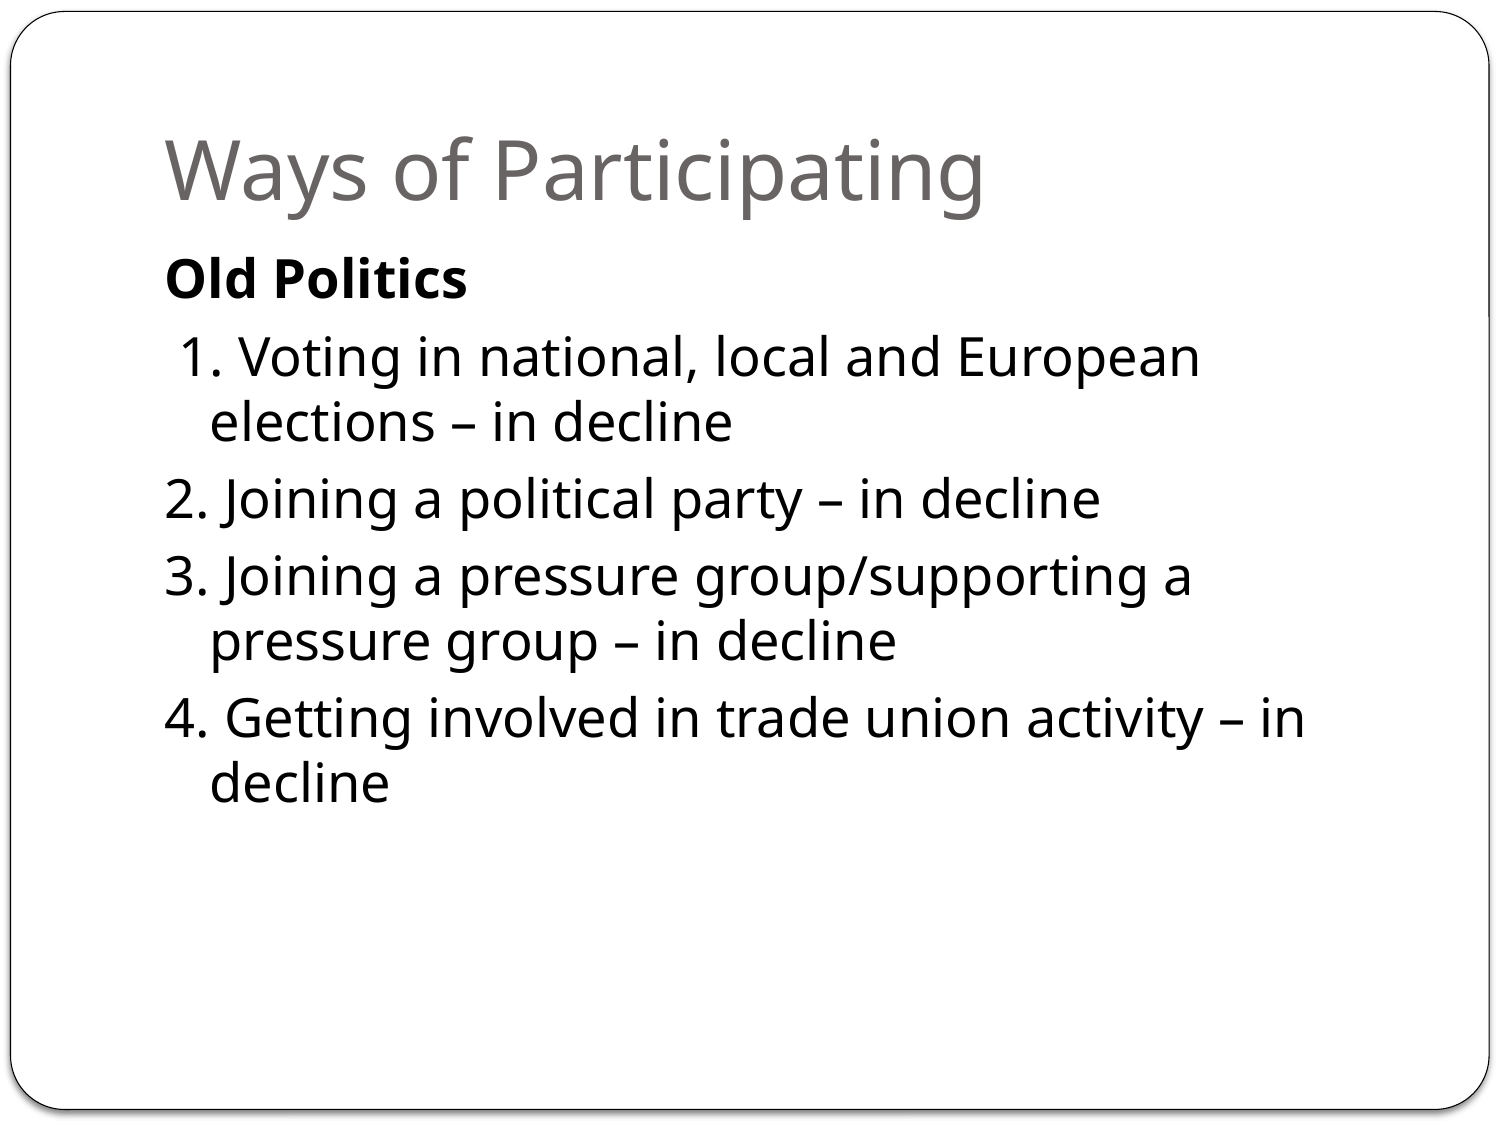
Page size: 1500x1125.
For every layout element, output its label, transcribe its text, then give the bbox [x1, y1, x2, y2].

list Old Politics 1. Voting in national, local and European elections – in decline 2. Joining a political party – in decline 3. Joining a pressure group/supporting a pressure group – in decline 4. Getting involved in trade union activity – in decline [150, 237, 1425, 988]
title Ways of Participating [150, 45, 1425, 233]
